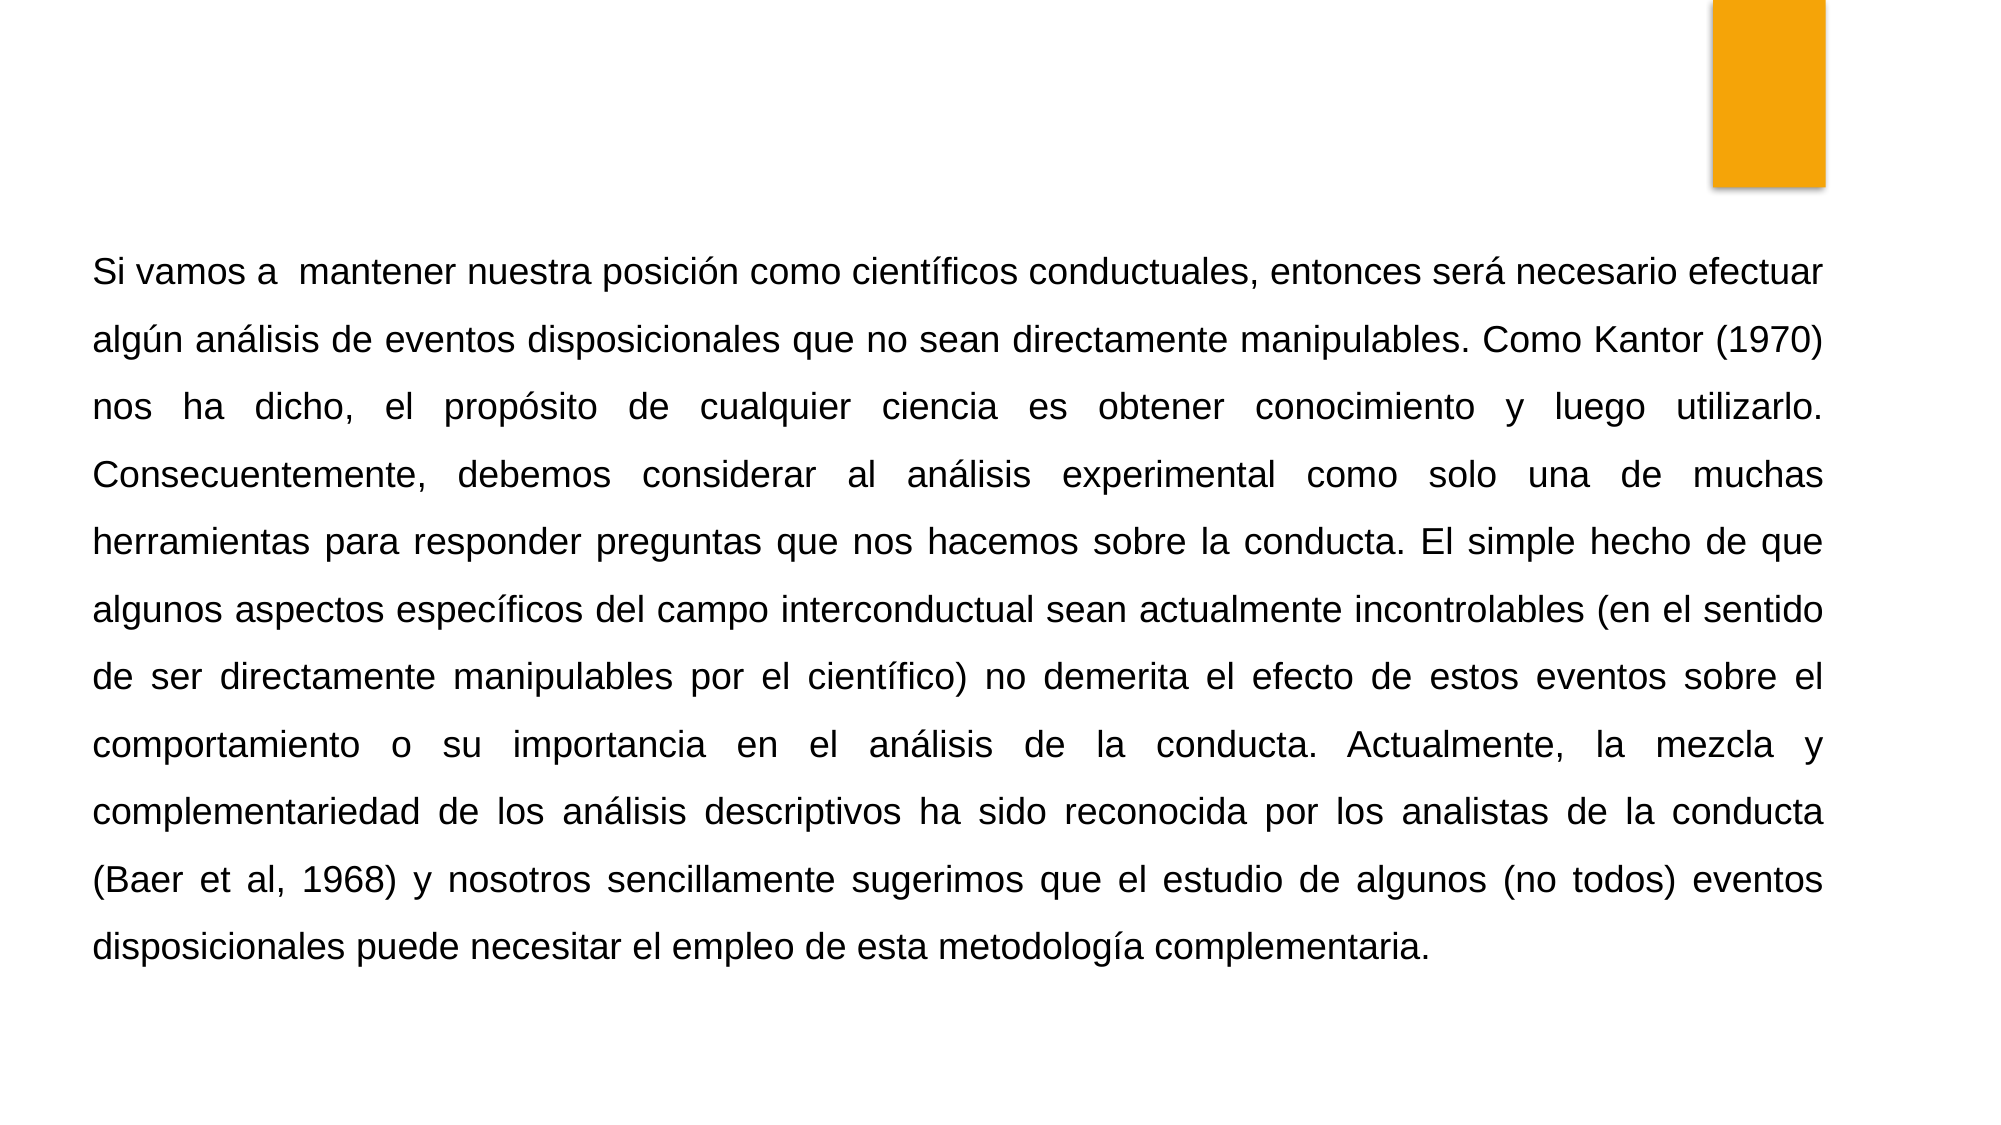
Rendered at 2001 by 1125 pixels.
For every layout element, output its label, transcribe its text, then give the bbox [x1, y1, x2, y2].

text_box Si vamos a mantener nuestra posición como científicos conductuales, entonces será necesario efectuar algún análisis de eventos disposicionales que no sean directamente manipulables. Como Kantor (1970) nos ha dicho, el propósito de cualquier ciencia es obtener conocimiento y luego utilizarlo. Consecuentemente, debemos considerar al análisis experimental como solo una de muchas herramientas para responder preguntas que nos hacemos sobre la conducta. El simple hecho de que algunos aspectos específicos del campo interconductual sean actualmente incontrolables (en el sentido de ser directamente manipulables por el científico) no demerita el efecto de estos eventos sobre el comportamiento o su importancia en el análisis de la conducta. Actualmente, la mezcla y complementariedad de los análisis descriptivos ha sido reconocida por los analistas de la conducta (Baer et al, 1968) y nosotros sencillamente sugerimos que el estudio de algunos (no todos) eventos disposicionales puede necesitar el empleo de esta metodología complementaria. [77, 217, 1839, 975]
